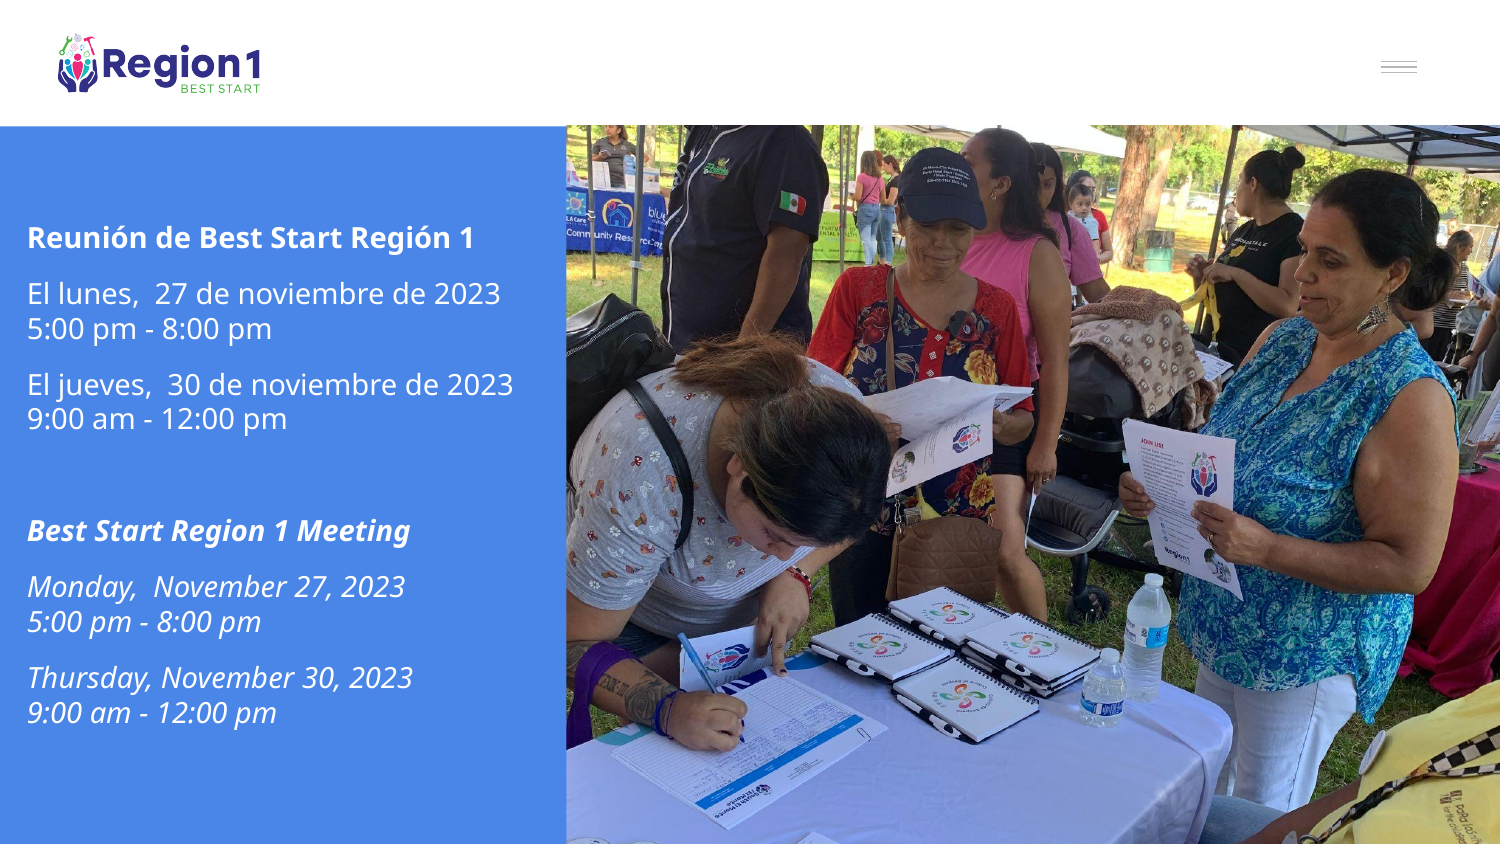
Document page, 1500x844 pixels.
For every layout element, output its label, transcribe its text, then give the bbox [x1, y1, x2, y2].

picture [566, 125, 1500, 844]
picture [55, 30, 263, 96]
text_box Reunión de Best Start Región 1 El lunes, 27 de noviembre de 2023 5:00 pm - 8:00 pm El jueves, 30 de noviembre de 2023 9:00 am - 12:00 pm Best Start Region 1 Meeting Monday, November 27, 2023 5:00 pm - 8:00 pm Thursday, November 30, 2023 9:00 am - 12:00 pm [11, 204, 560, 766]
